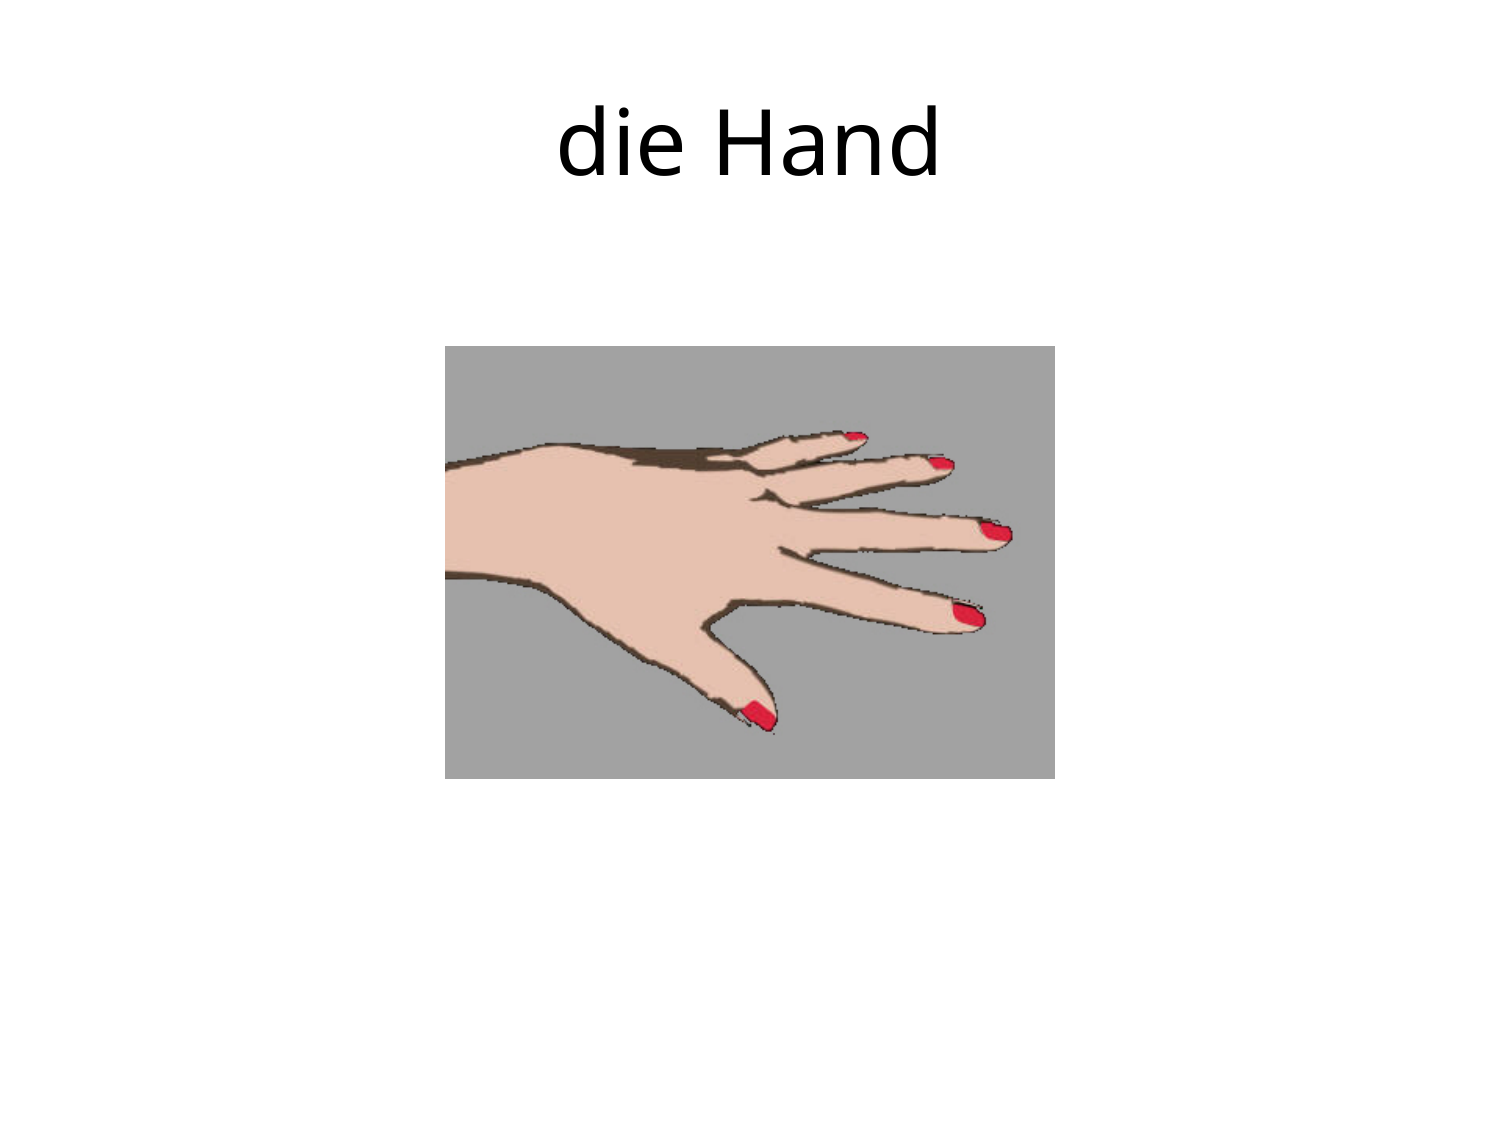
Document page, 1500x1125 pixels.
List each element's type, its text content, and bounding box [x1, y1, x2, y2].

picture [445, 346, 1055, 779]
title die Hand [75, 45, 1425, 233]
